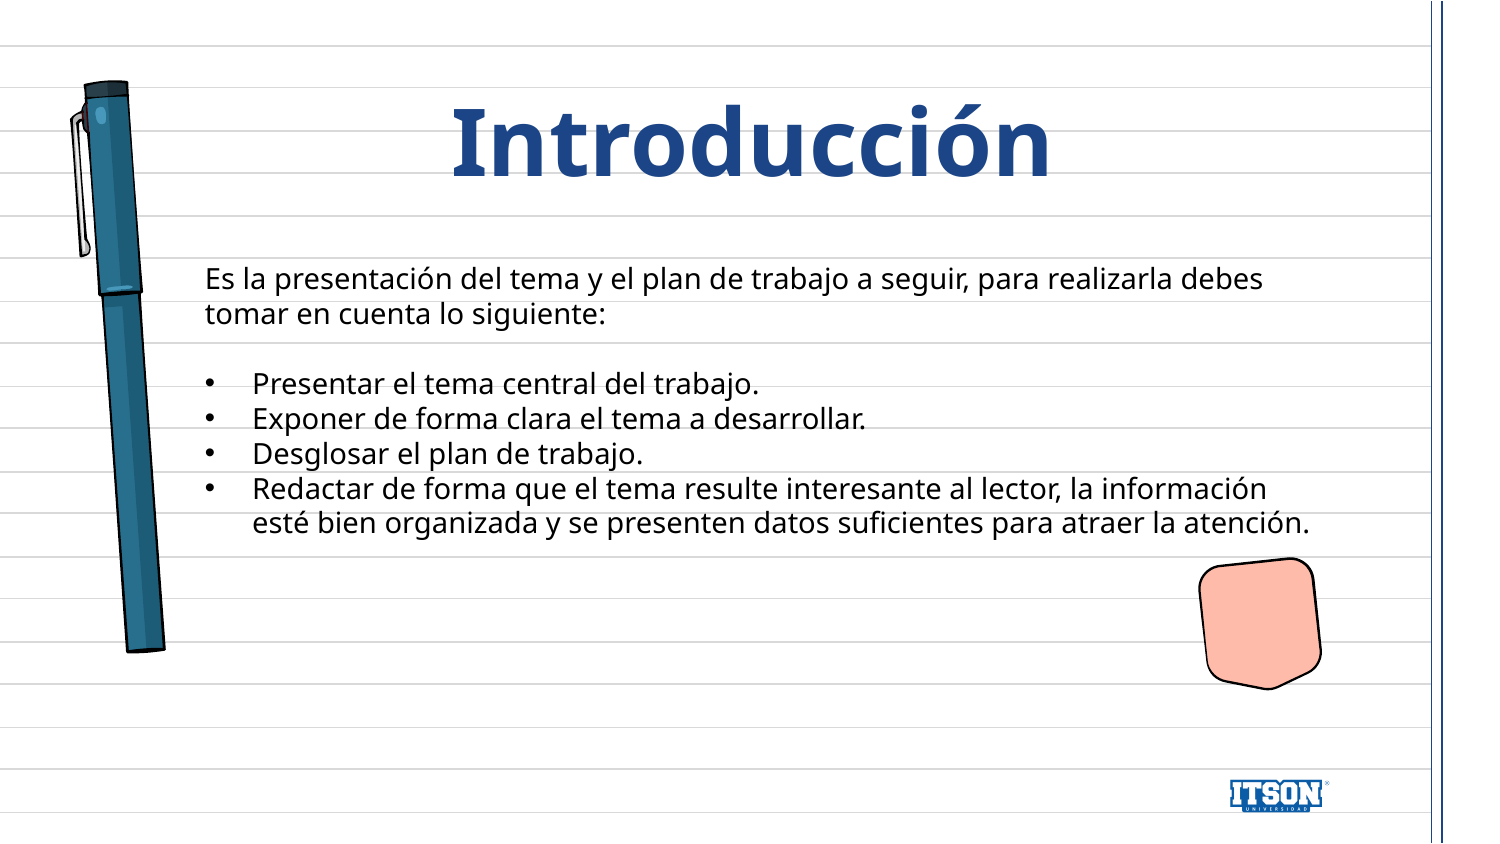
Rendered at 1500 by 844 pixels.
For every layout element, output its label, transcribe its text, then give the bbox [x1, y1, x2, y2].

text_box Es la presentación del tema y el plan de trabajo a seguir, para realizarla debes tomar en cuenta lo siguiente: Presentar el tema central del trabajo. Exponer de forma clara el tema a desarrollar. Desglosar el plan de trabajo. Redactar de forma que el tema resulte interesante al lector, la información esté bien organizada y se presenten datos suficientes para atraer la atención. [190, 217, 1337, 548]
picture [1220, 768, 1337, 823]
title Introducción [215, 51, 1087, 199]
